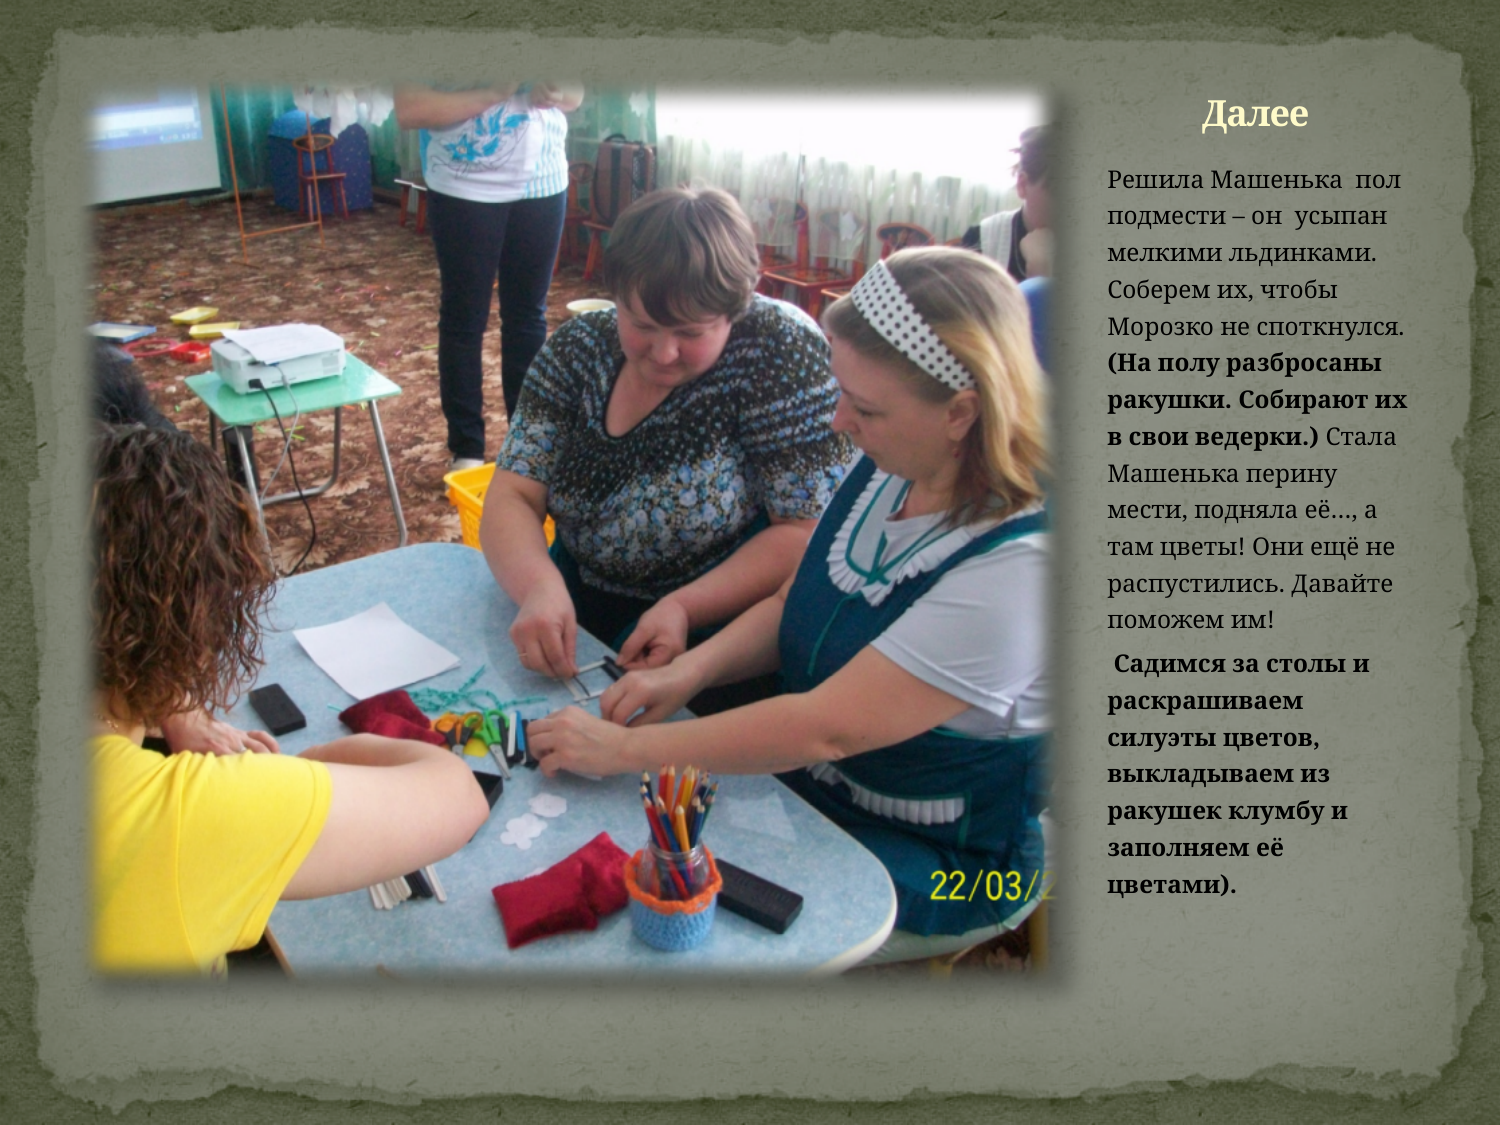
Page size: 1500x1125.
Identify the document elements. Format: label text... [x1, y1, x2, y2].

list Решила Машенька пол подмести – он усыпан мелкими льдинками. Соберем их, чтобы Морозко не споткнулся. (На полу разбросаны ракушки. Собирают их в свои ведерки.) Стала Машенька перину мести, подняла её…, а там цветы! Они ещё не распустились. Давайте поможем им! Садимся за столы и раскрашиваем силуэты цветов, выкладываем из ракушек клумбу и заполняем её цветами). [1092, 149, 1425, 988]
title Далее [1187, 74, 1425, 149]
picture [75, 75, 1061, 986]
